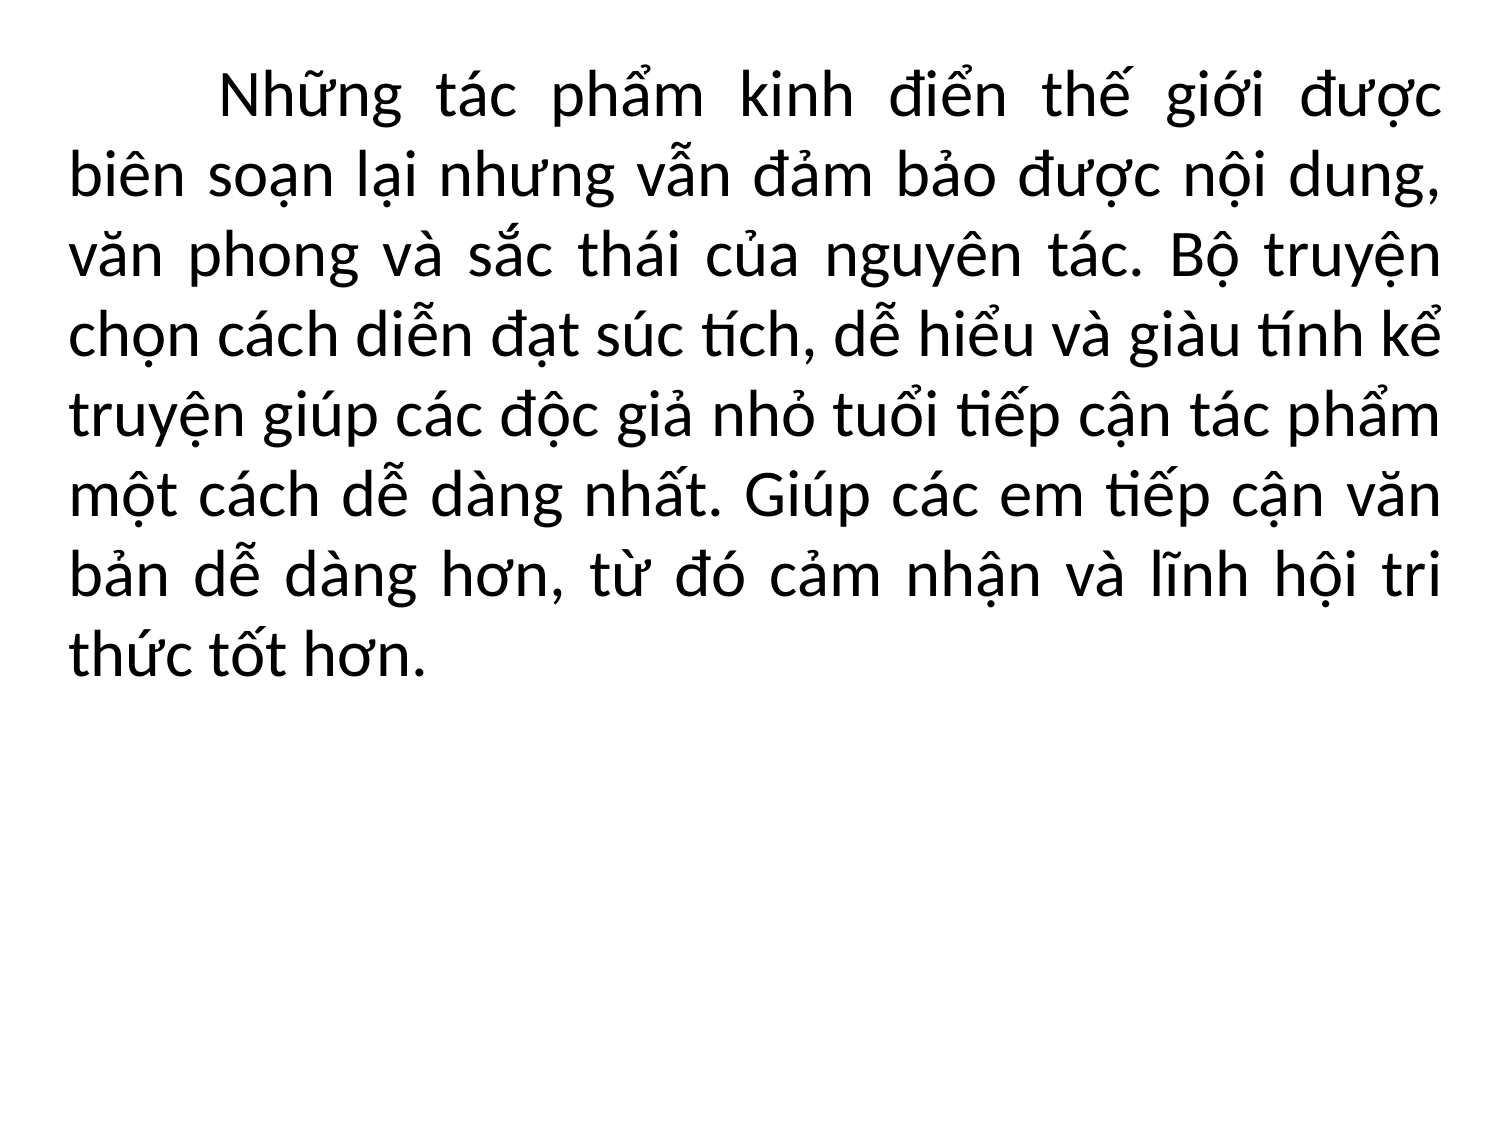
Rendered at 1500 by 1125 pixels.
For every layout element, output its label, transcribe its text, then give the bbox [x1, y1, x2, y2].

list Những tác phẩm kinh điển thế giới được biên soạn lại nhưng vẫn đảm bảo được nội dung, văn phong và sắc thái của nguyên tác. Bộ truyện chọn cách diễn đạt súc tích, dễ hiểu và giàu tính kể truyện giúp các độc giả nhỏ tuổi tiếp cận tác phẩm một cách dễ dàng nhất. Giúp các em tiếp cận văn bản dễ dàng hơn, từ đó cảm nhận và lĩnh hội tri thức tốt hơn. [53, 42, 1459, 1094]
